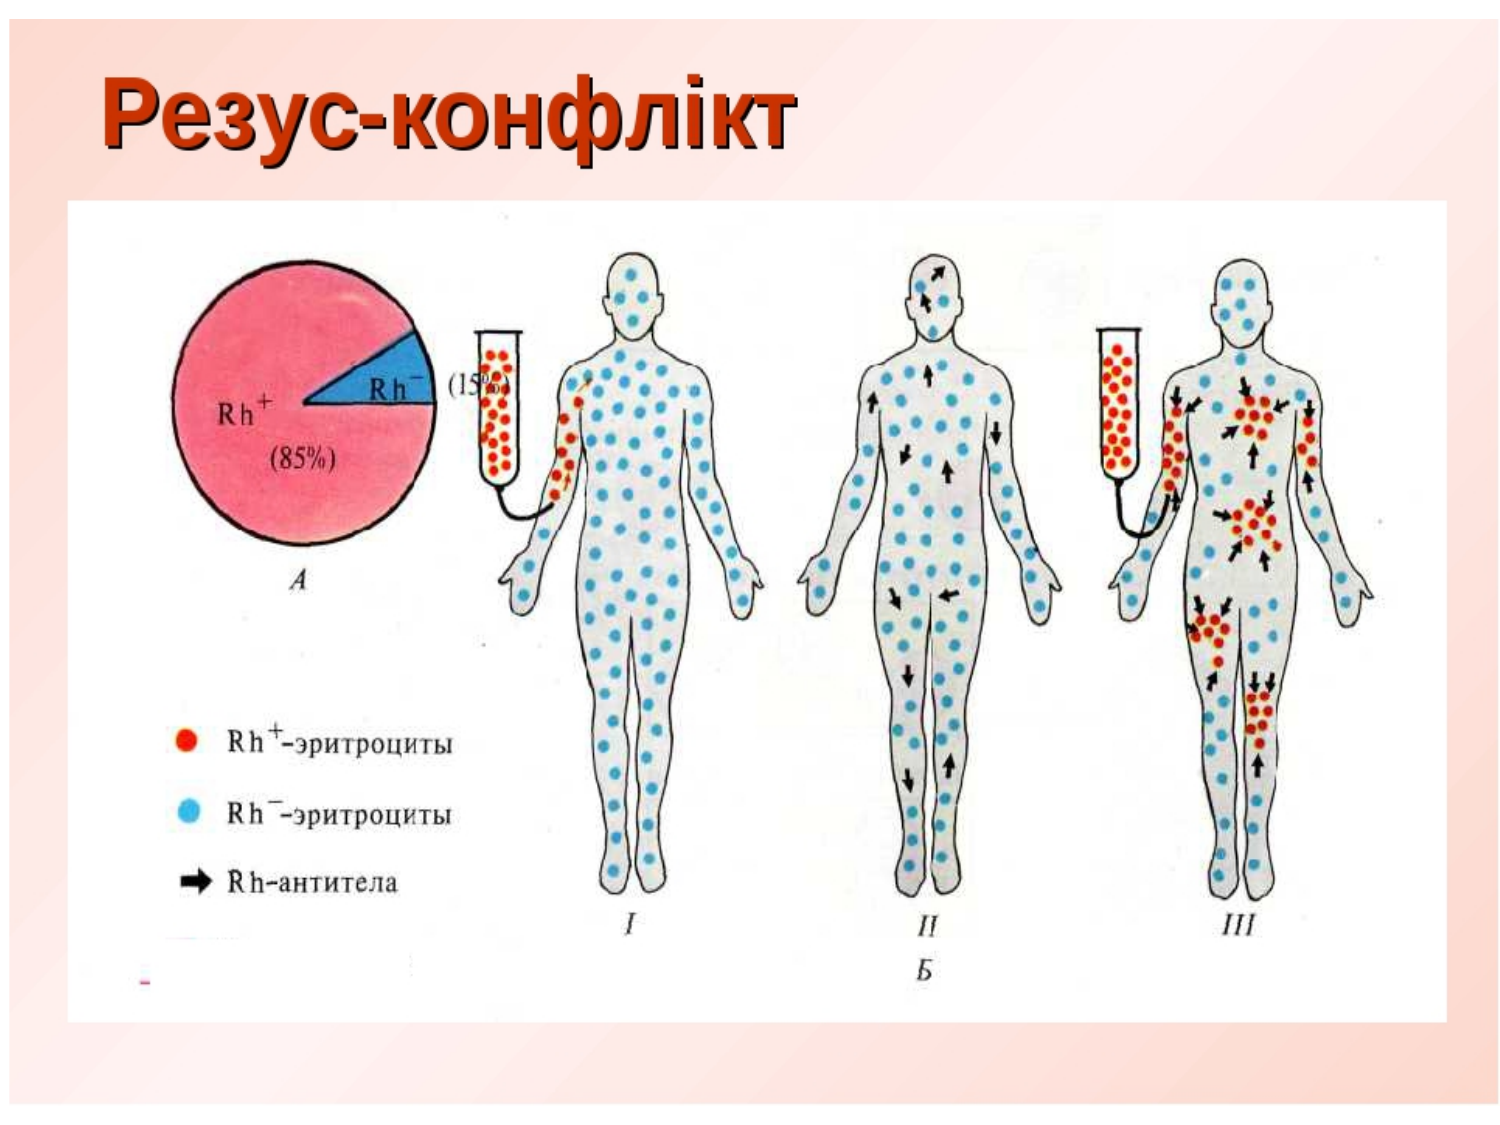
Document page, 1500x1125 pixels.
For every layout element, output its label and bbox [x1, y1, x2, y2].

list [9, 18, 1500, 1107]
